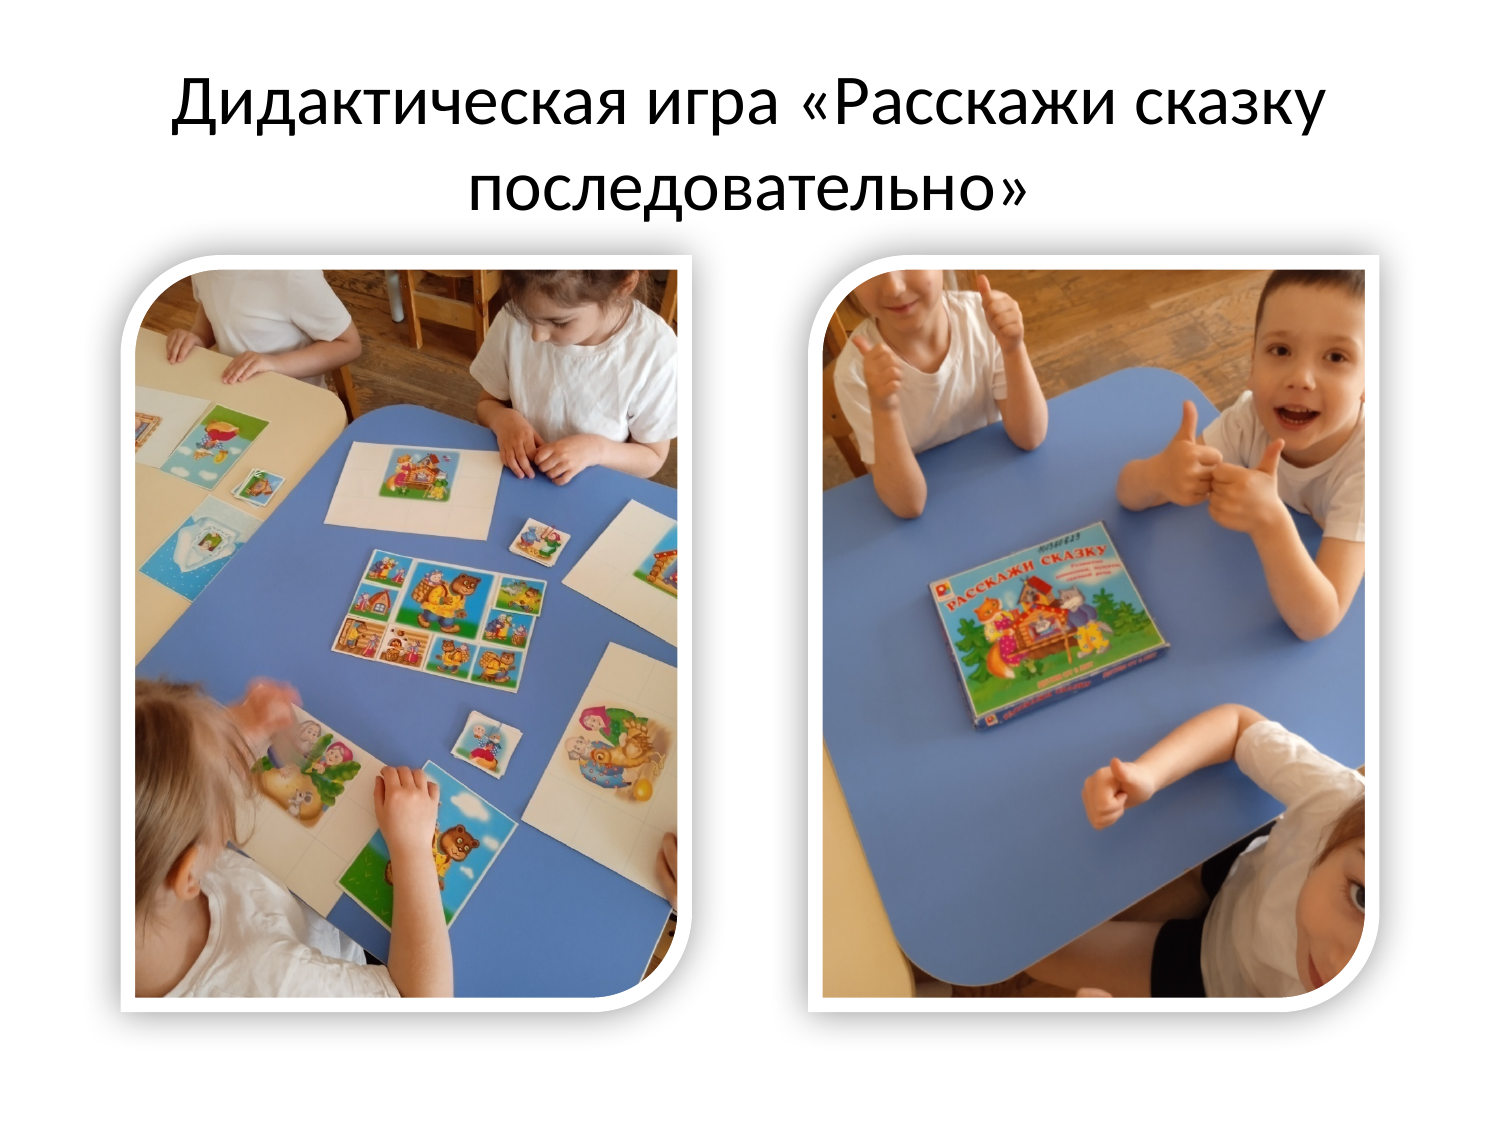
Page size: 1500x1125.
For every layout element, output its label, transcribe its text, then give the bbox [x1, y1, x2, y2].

title Дидактическая игра «Расскажи сказку последовательно» [75, 45, 1425, 233]
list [127, 262, 685, 1006]
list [815, 262, 1373, 1006]
